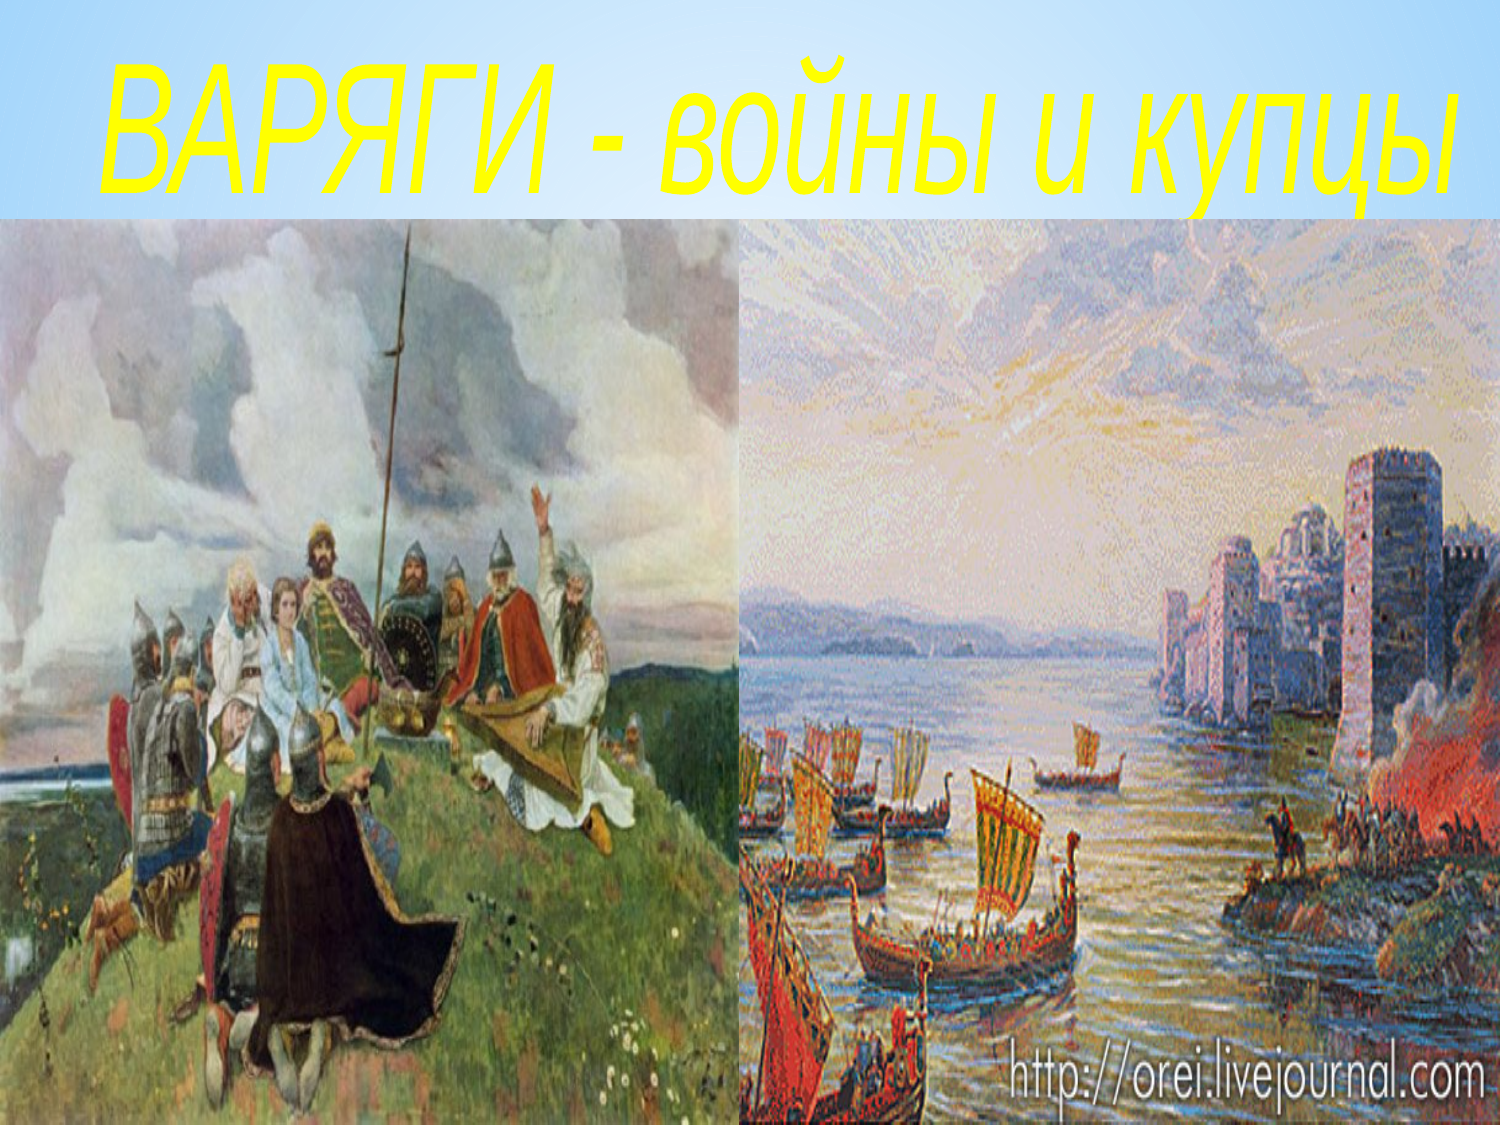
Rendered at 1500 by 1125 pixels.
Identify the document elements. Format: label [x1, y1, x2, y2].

picture [0, 219, 1500, 1125]
